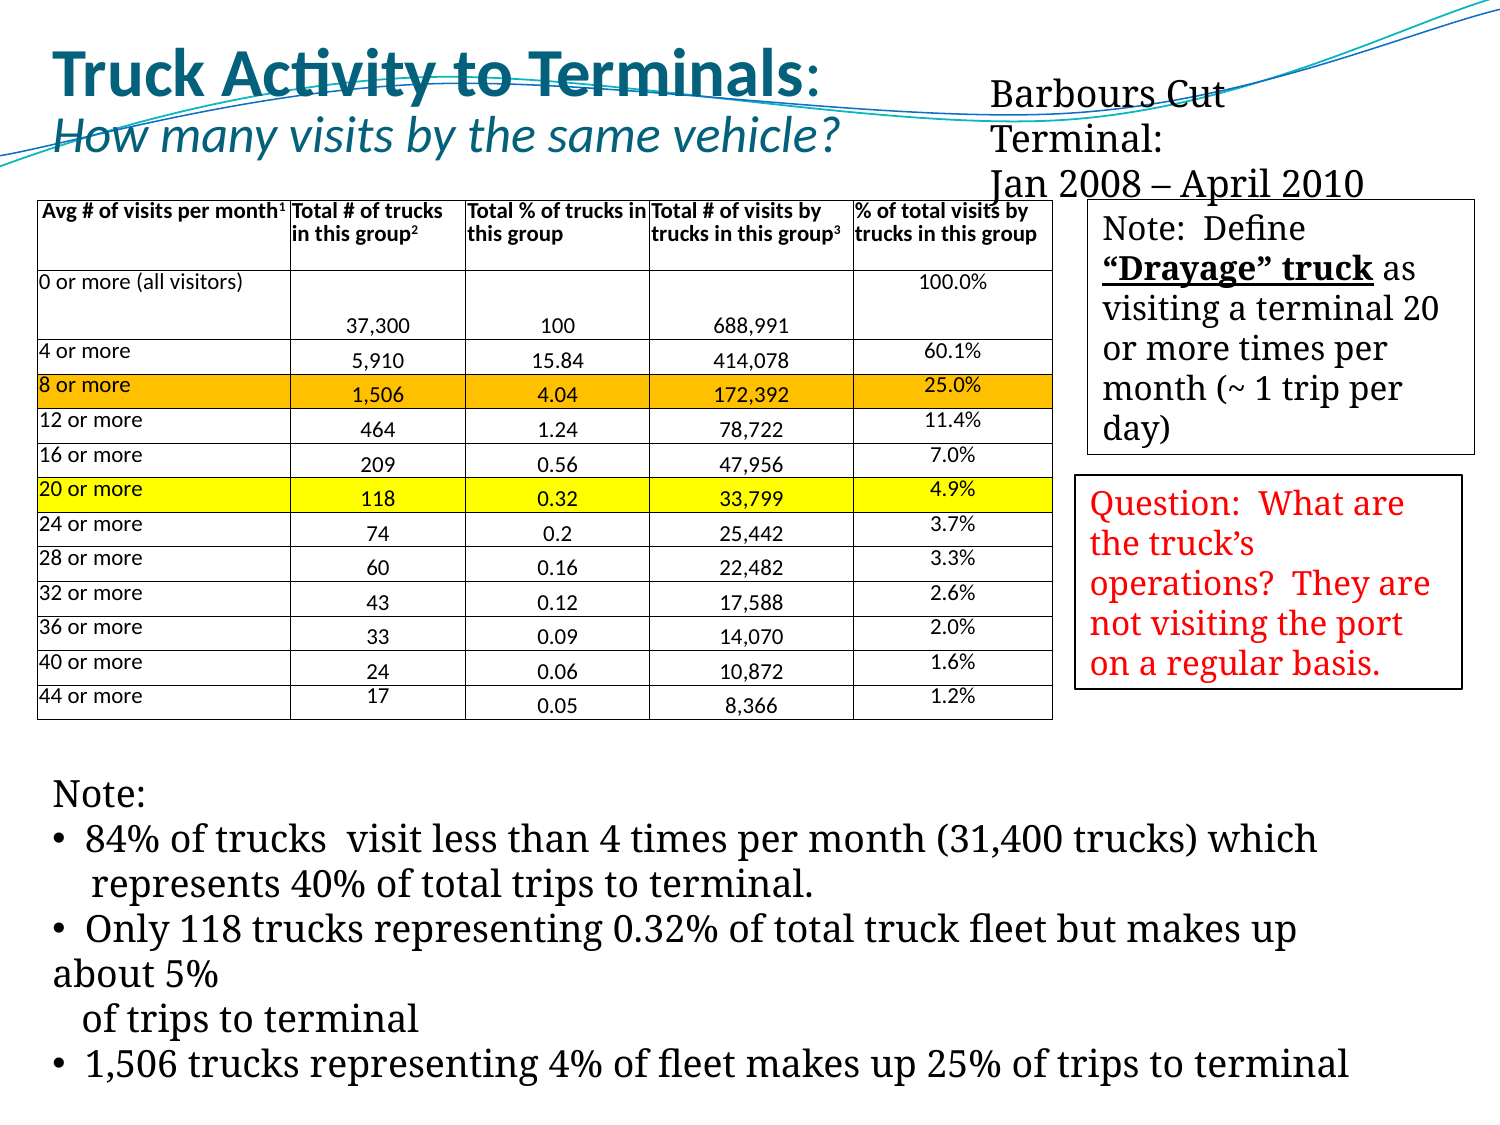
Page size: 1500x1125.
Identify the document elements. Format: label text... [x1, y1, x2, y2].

table_cell 47,956 [650, 444, 853, 477]
table_cell 0.16 [466, 547, 649, 581]
table_cell 40 or more [38, 651, 290, 685]
table_cell 0.05 [466, 686, 649, 719]
table_header Total % of trucks in this group [466, 201, 649, 270]
table_cell 20 or more [38, 478, 290, 512]
table_cell 43 [291, 582, 465, 616]
table_cell 24 or more [38, 513, 290, 546]
text_box Truck Activity to Terminals: How many visits by the same vehicle? [37, 37, 1413, 188]
table_cell 32 or more [38, 582, 290, 616]
table_cell 37,300 [291, 271, 465, 339]
table_header Total # of trucks in this group2 [291, 201, 465, 270]
table_cell 25,442 [650, 513, 853, 546]
table_cell 60.1% [854, 340, 1052, 374]
text_box Note: Define “Drayage” truck as visiting a terminal 20 or more times per month (~ 1 trip per day) [1087, 199, 1475, 455]
table_cell 28 or more [38, 547, 290, 581]
table_cell 17,588 [650, 582, 853, 616]
table_cell 464 [291, 409, 465, 443]
table_cell 100.0% [854, 271, 1052, 339]
text_box Barbours Cut Terminal: Jan 2008 – April 2010 [974, 62, 1413, 213]
table_cell 4 or more [38, 340, 290, 374]
table_cell 78,722 [650, 409, 853, 443]
slide_number 25 [1299, 1042, 1425, 1103]
table_cell 24 [291, 651, 465, 685]
table_cell 100 [466, 271, 649, 339]
table_cell 1.2% [854, 686, 1052, 719]
table_cell 3.7% [854, 513, 1052, 546]
table_cell 0.32 [466, 478, 649, 512]
table_header Total # of visits by trucks in this group3 [650, 201, 853, 270]
table_cell 16 or more [38, 444, 290, 477]
text_box Question: What are the truck’s operations? They are not visiting the port on a regular basis. [1074, 474, 1463, 690]
table_cell 12 or more [38, 409, 290, 443]
table_cell 36 or more [38, 617, 290, 650]
table_cell 1.6% [854, 651, 1052, 685]
table_cell 10,872 [650, 651, 853, 685]
table_header % of total visits by trucks in this group [854, 201, 1052, 270]
table_cell 5,910 [291, 340, 465, 374]
table_cell 8,366 [650, 686, 853, 719]
table_cell 0.2 [466, 513, 649, 546]
text_box Note: 84% of trucks visit less than 4 times per month (31,400 trucks) which represents 40% of total trips to terminal. Only 118 trucks representing 0.32% of total truck fleet but makes up about 5% of trips to terminal 1,506 trucks representing 4% of fleet makes up 25% of trips to terminal [37, 762, 1388, 1093]
table_cell 3.3% [854, 547, 1052, 581]
table_cell 4.04 [466, 375, 649, 408]
table_cell 25.0% [854, 375, 1052, 408]
table_cell 11.4% [854, 409, 1052, 443]
table_cell 172,392 [650, 375, 853, 408]
table_cell 1.24 [466, 409, 649, 443]
table_cell 44 or more [38, 686, 290, 719]
table_cell 22,482 [650, 547, 853, 581]
table_cell 0.12 [466, 582, 649, 616]
table_cell 414,078 [650, 340, 853, 374]
table_cell 4.9% [854, 478, 1052, 512]
table_cell 8 or more [38, 375, 290, 408]
table_cell 7.0% [854, 444, 1052, 477]
table_cell 33 [291, 617, 465, 650]
table_cell 60 [291, 547, 465, 581]
table_cell 0.09 [466, 617, 649, 650]
table_cell 688,991 [650, 271, 853, 339]
table_cell 118 [291, 478, 465, 512]
table_cell 15.84 [466, 340, 649, 374]
table_cell 17 [291, 686, 465, 719]
table_cell 209 [291, 444, 465, 477]
table_cell 14,070 [650, 617, 853, 650]
table_cell 2.0% [854, 617, 1052, 650]
table_cell 2.6% [854, 582, 1052, 616]
table_cell 74 [291, 513, 465, 546]
table_cell 1,506 [291, 375, 465, 408]
table_cell 0.06 [466, 651, 649, 685]
table_header Avg # of visits per month1 [38, 201, 290, 270]
table_cell 0 or more (all visitors) [38, 271, 290, 339]
table_cell 0.56 [466, 444, 649, 477]
table_cell 33,799 [650, 478, 853, 512]
